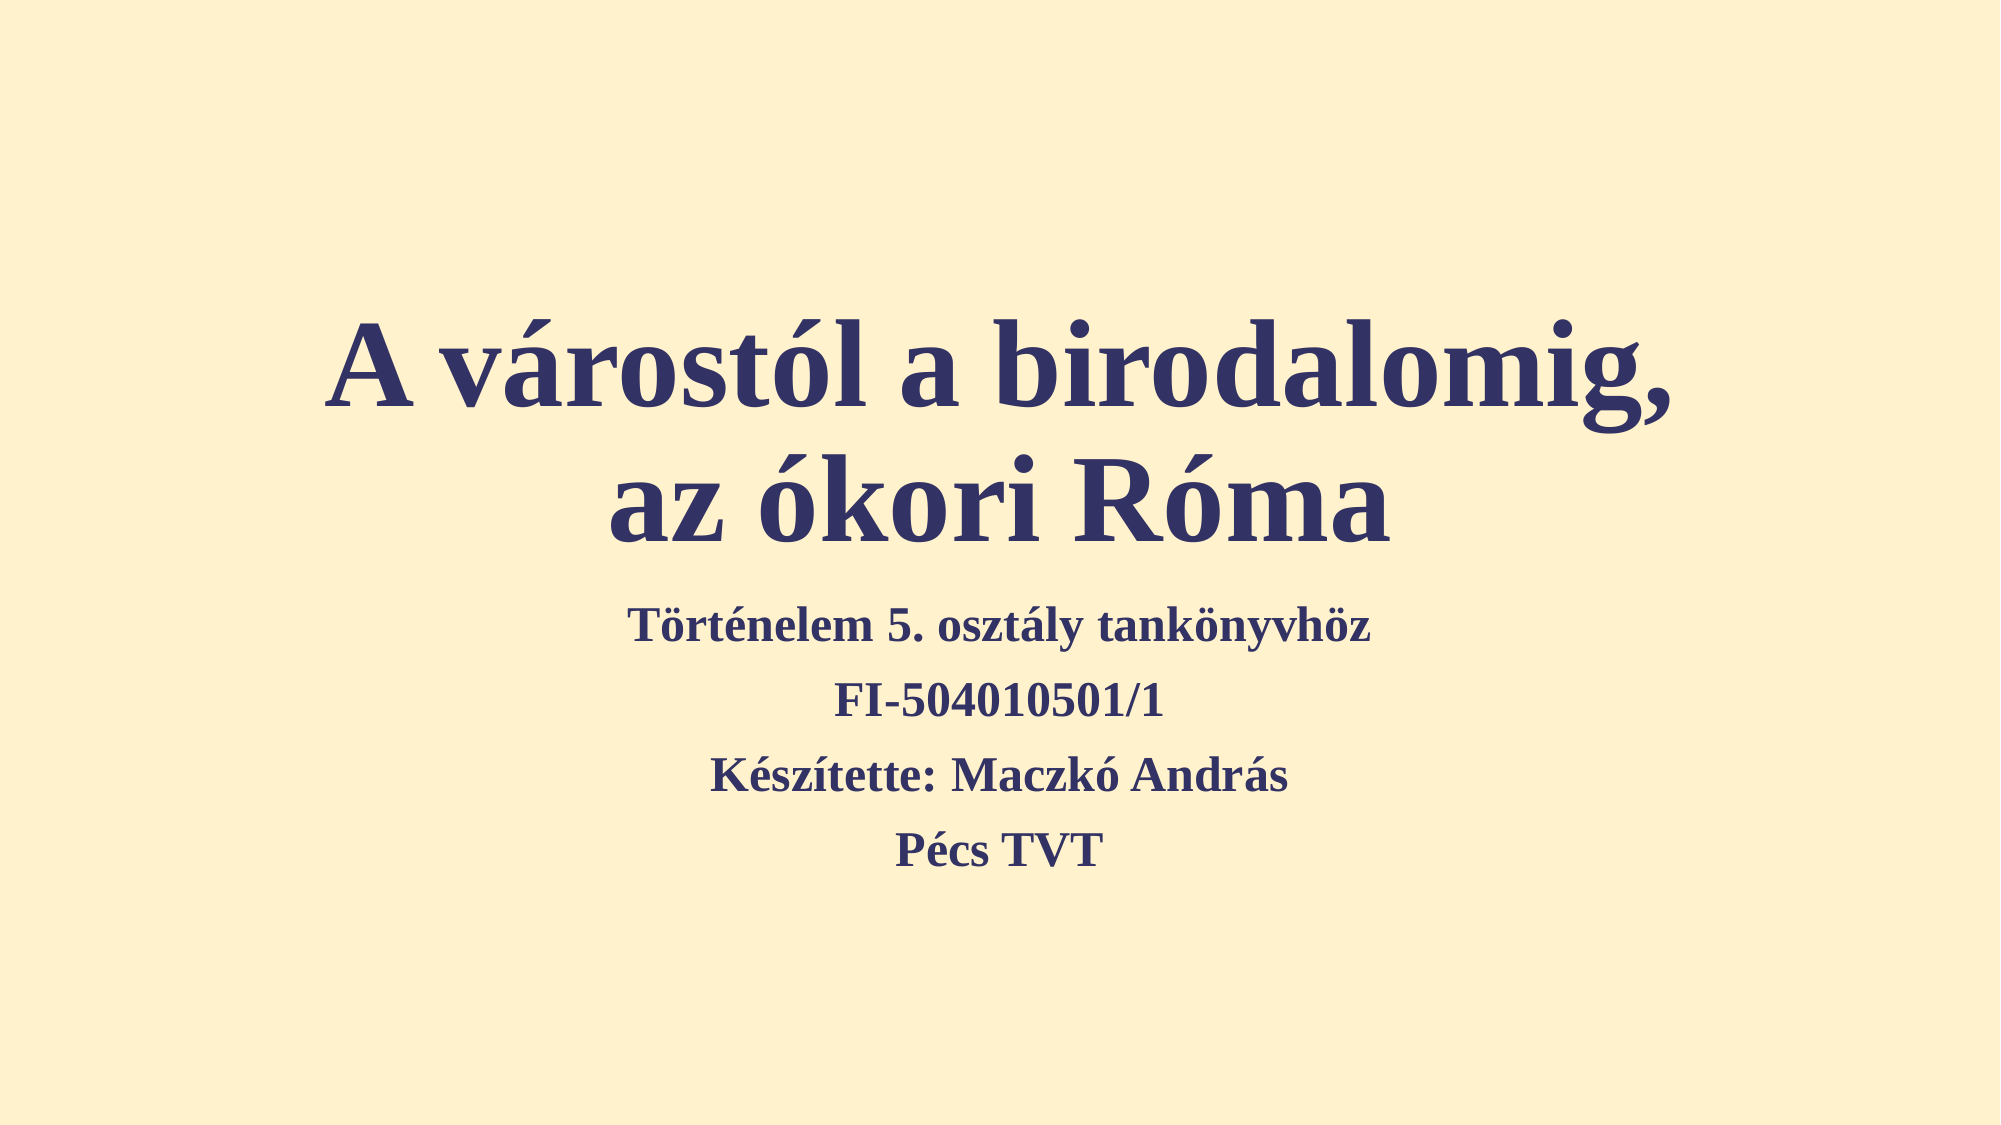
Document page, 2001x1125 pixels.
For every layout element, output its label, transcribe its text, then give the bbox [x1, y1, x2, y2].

subtitle Történelem 5. osztály tankönyvhöz FI-504010501/1 Készítette: Maczkó András Pécs TVT [249, 590, 1750, 921]
title A várostól a birodalomig, az ókori Róma [249, 184, 1750, 576]
